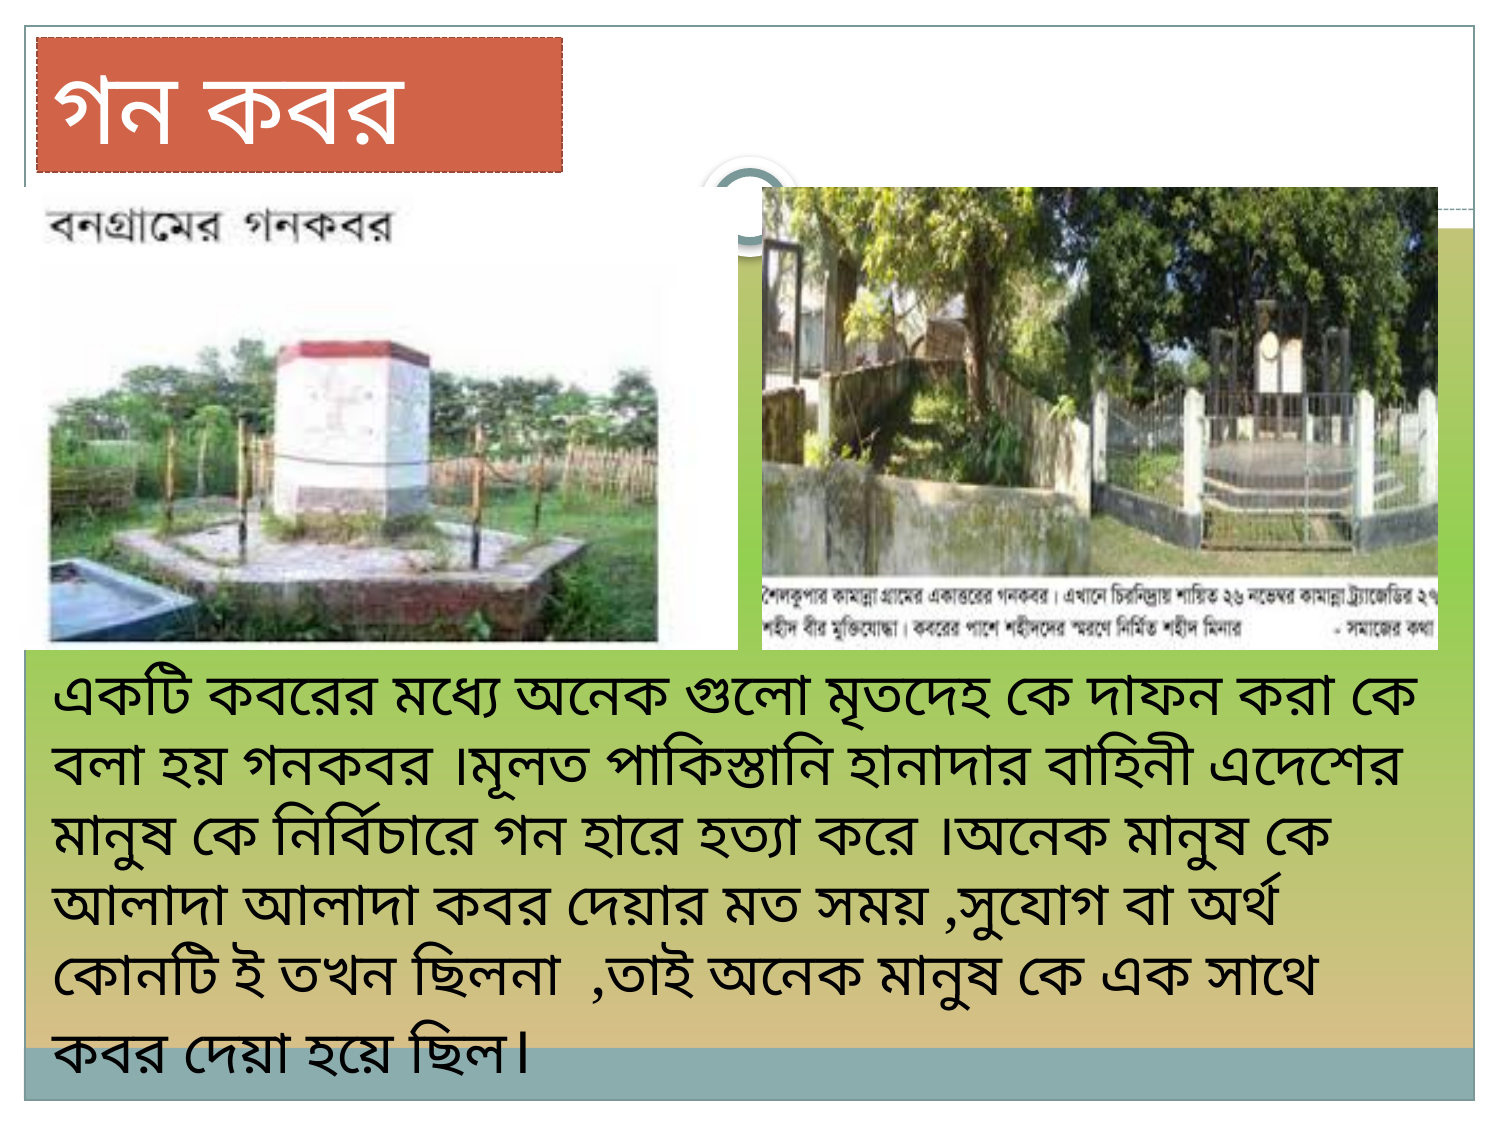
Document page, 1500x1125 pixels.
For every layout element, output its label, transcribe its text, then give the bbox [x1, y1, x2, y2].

text_box একটি কবরের মধ্যে অনেক গুলো মৃতদেহ কে দাফন করা কে বলা হয় গনকবর ।মূলত পাকিস্তানি হানাদার বাহিনী এদেশের মানুষ কে নির্বিচারে গন হারে হত্যা করে ।অনেক মানুষ কে আলাদা আলাদা কবর দেয়ার মত সময় ,সুযোগ বা অর্থ কোনটি ই তখন ছিলনা ,তাই অনেক মানুষ কে এক সাথে কবর দেয়া হয়ে ছিল। [37, 650, 1450, 1095]
picture [0, 187, 738, 651]
picture [762, 187, 1438, 651]
text_box গন কবর [36, 37, 563, 173]
